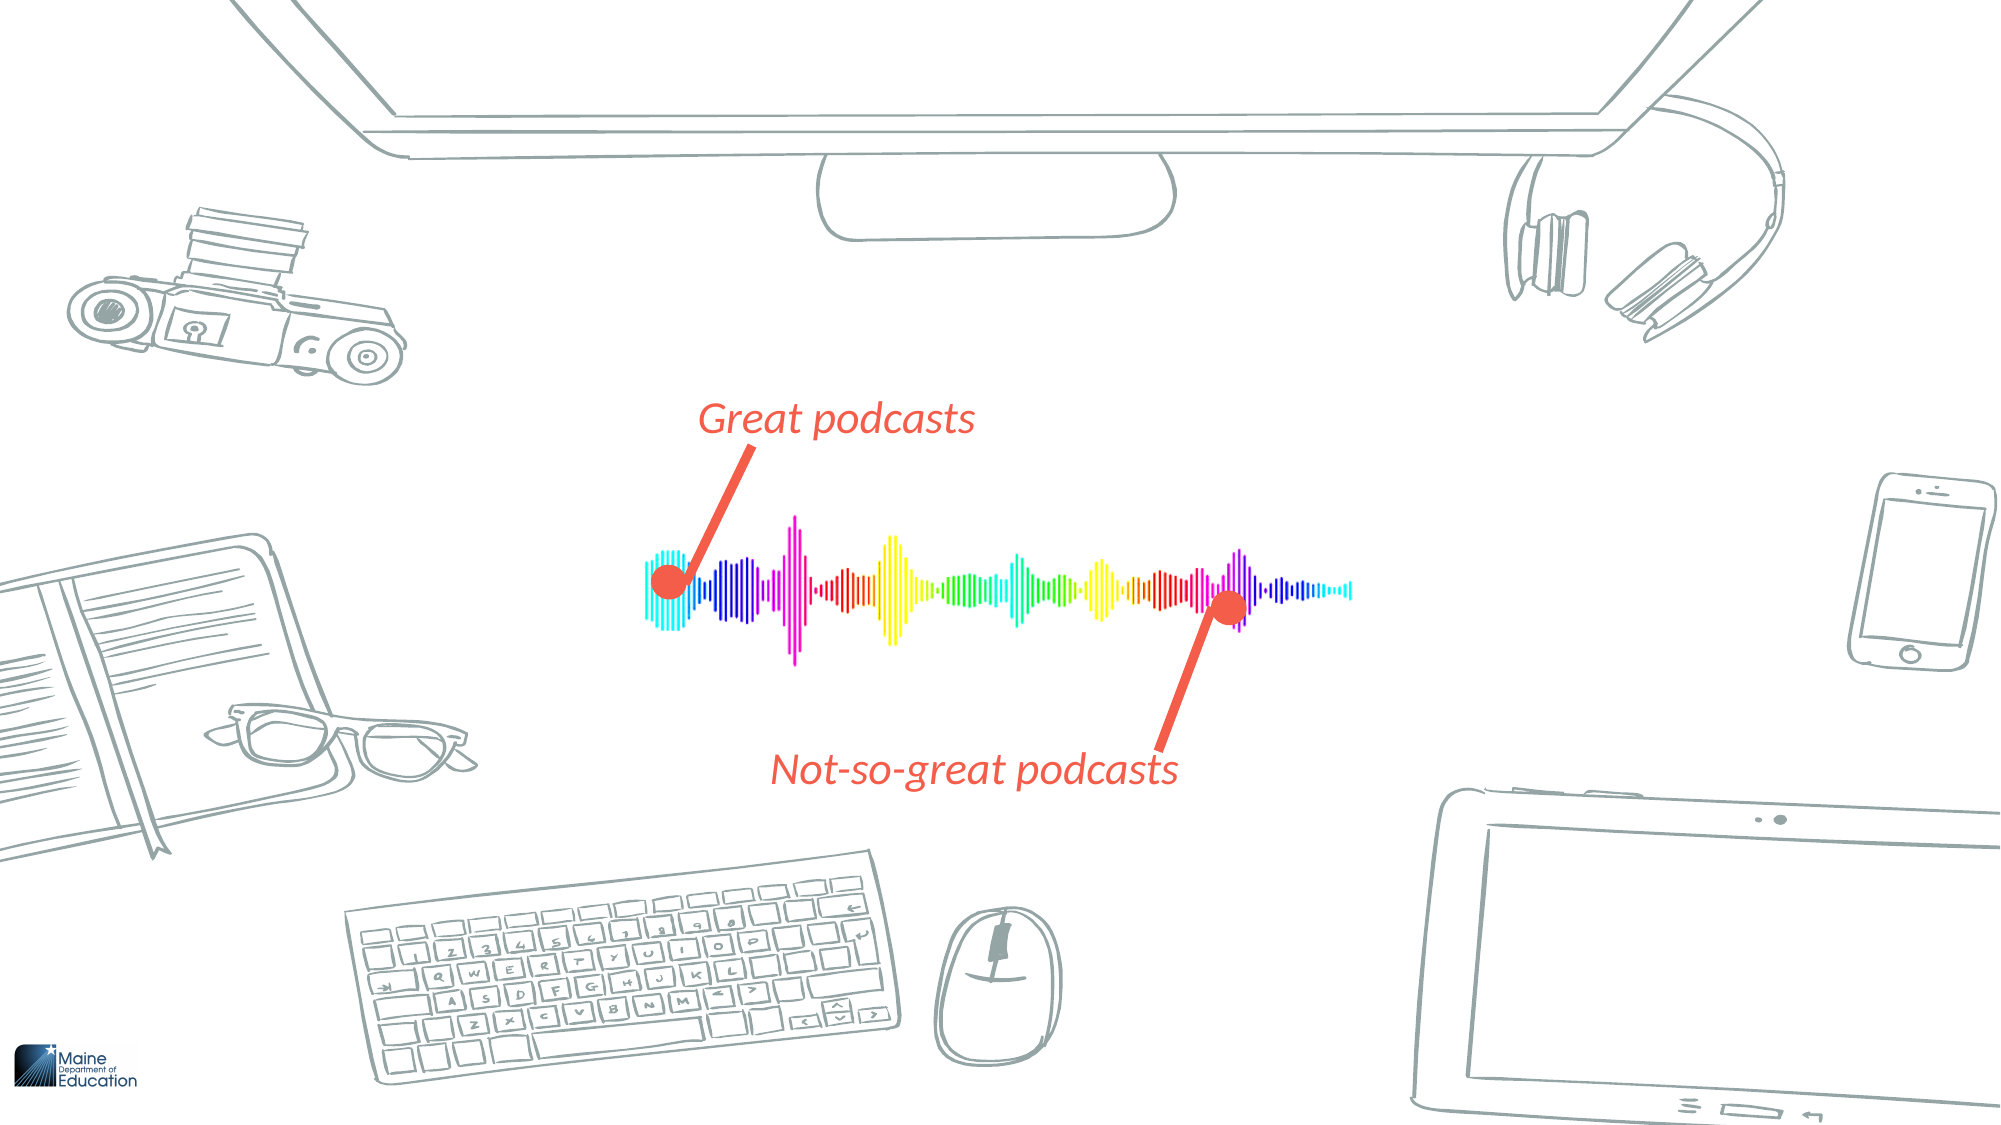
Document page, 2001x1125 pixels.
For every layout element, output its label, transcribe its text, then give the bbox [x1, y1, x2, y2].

text_box [720, 443, 757, 500]
picture [642, 500, 1358, 680]
picture [13, 1042, 138, 1088]
list Great podcasts [387, 328, 1286, 509]
list Not-so-great podcasts [524, 679, 1424, 860]
